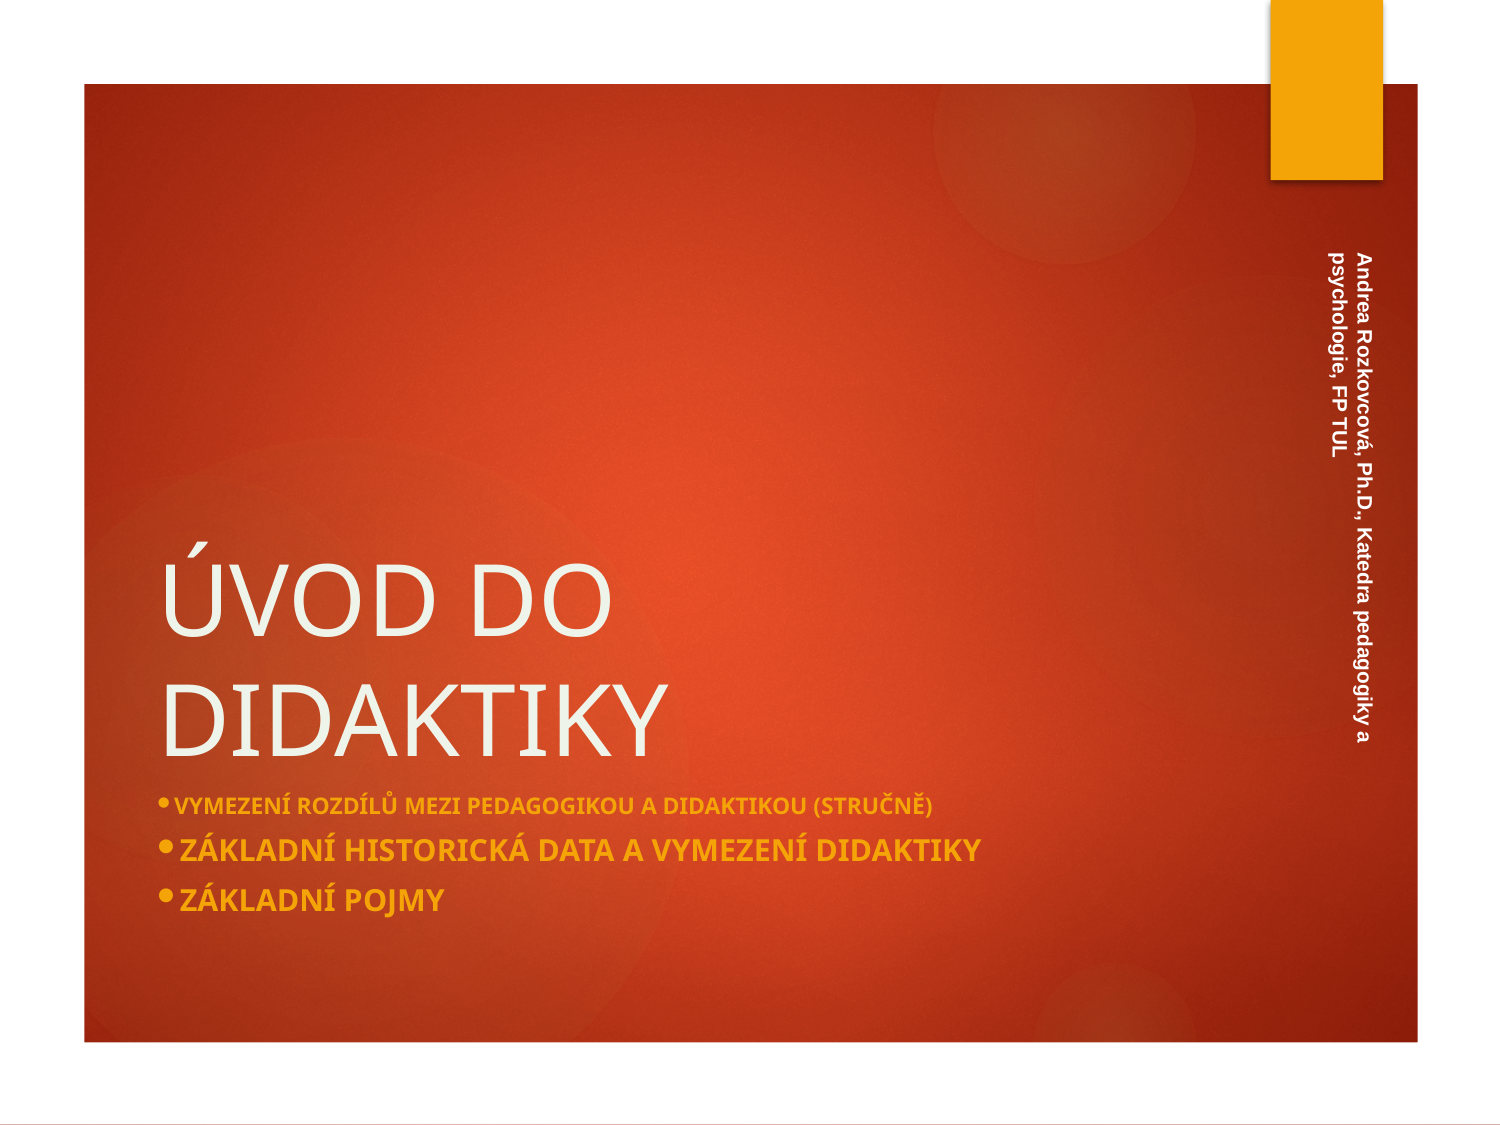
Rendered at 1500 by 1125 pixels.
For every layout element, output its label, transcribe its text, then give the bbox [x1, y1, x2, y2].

subtitle Vymezení rozdílů mezi pedagogikou a didaktikou (stručně) Základní historická data a vymezení didaktiky Základní pojmy [142, 783, 1113, 925]
title ÚVOD DO DIDAKTIKY [142, 364, 1113, 783]
footer Andrea Rozkovcová, Ph.D., Katedra pedagogiky a psychologie, FP TUL [1320, 237, 1359, 871]
